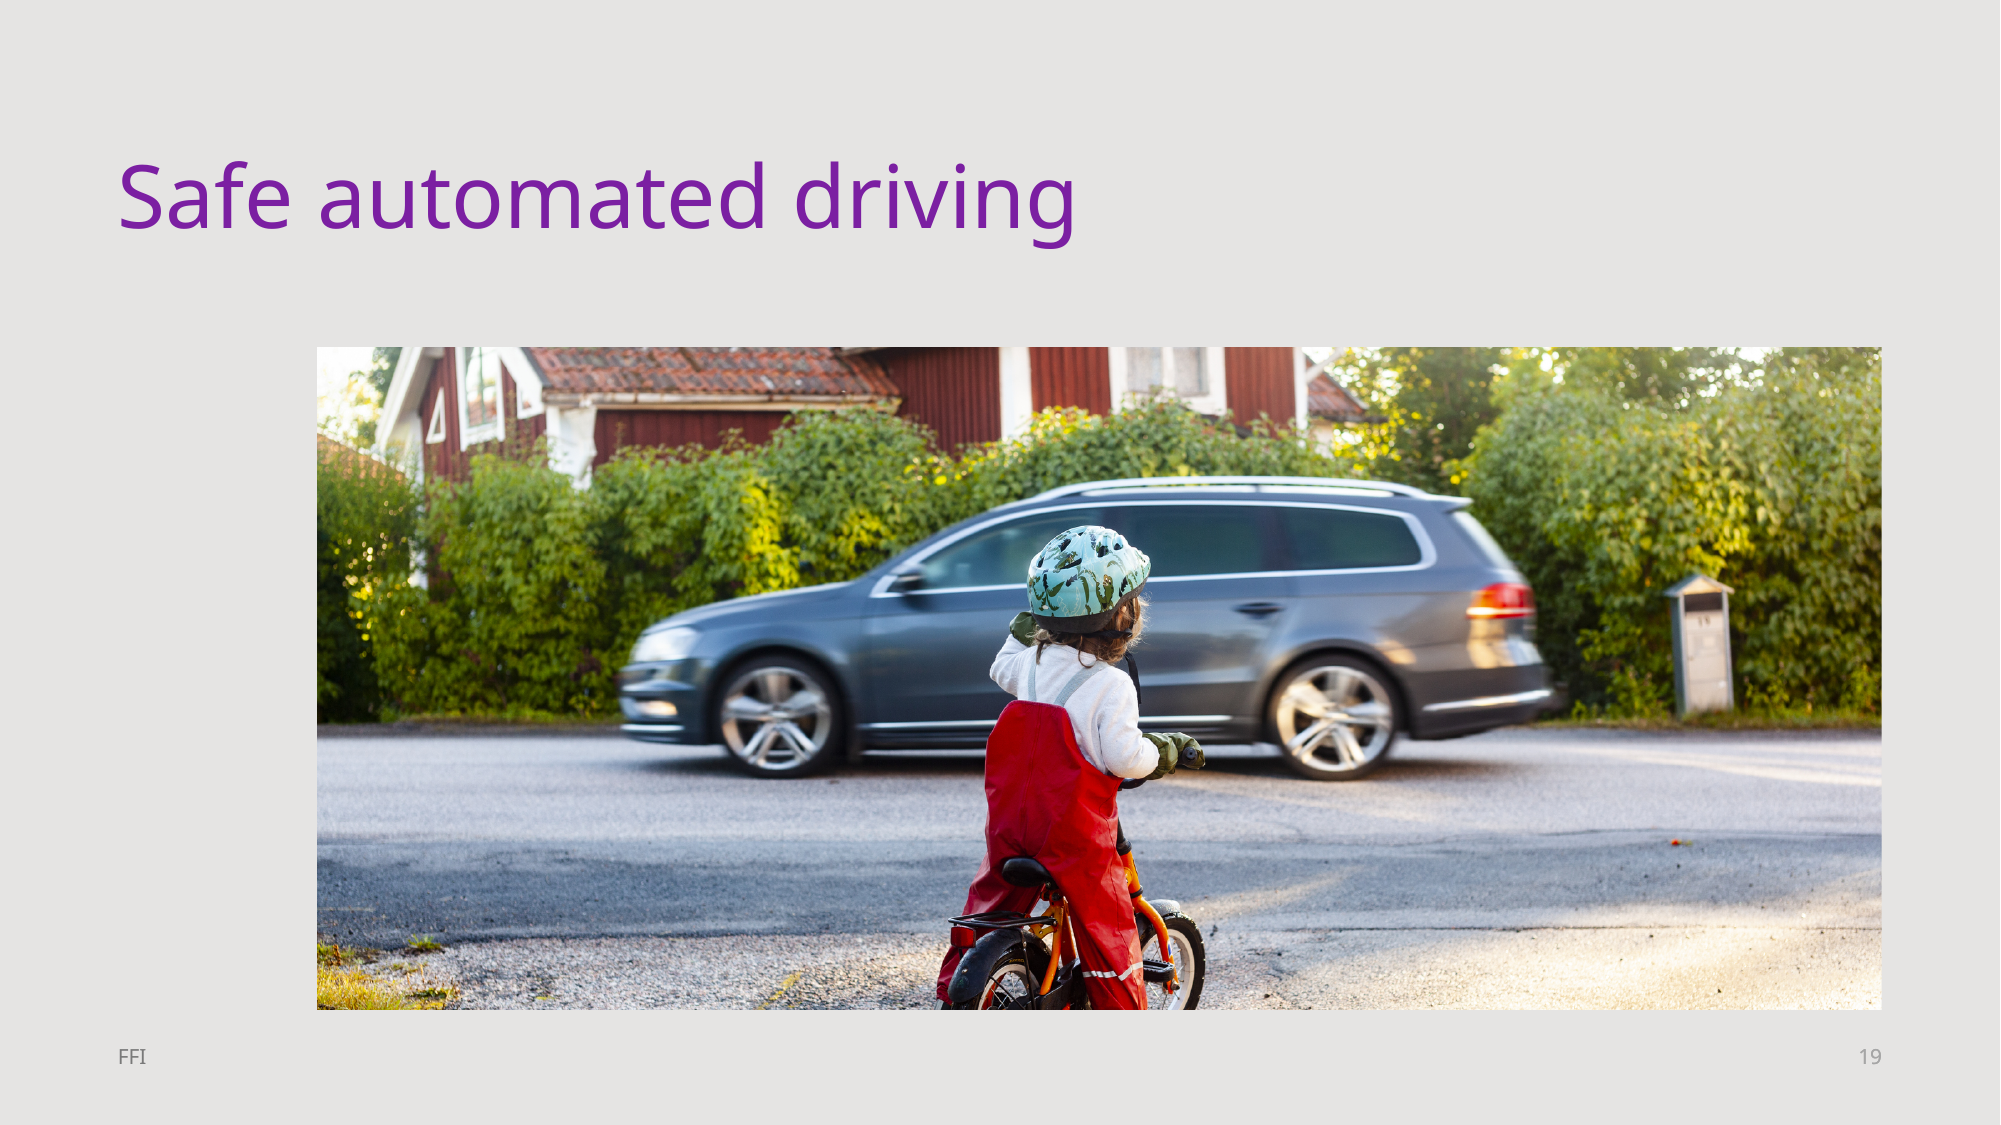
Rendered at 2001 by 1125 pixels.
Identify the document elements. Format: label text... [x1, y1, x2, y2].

title Safe automated driving [117, 153, 1882, 270]
slide_number 19 [1818, 1043, 1882, 1065]
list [317, 347, 1882, 1010]
